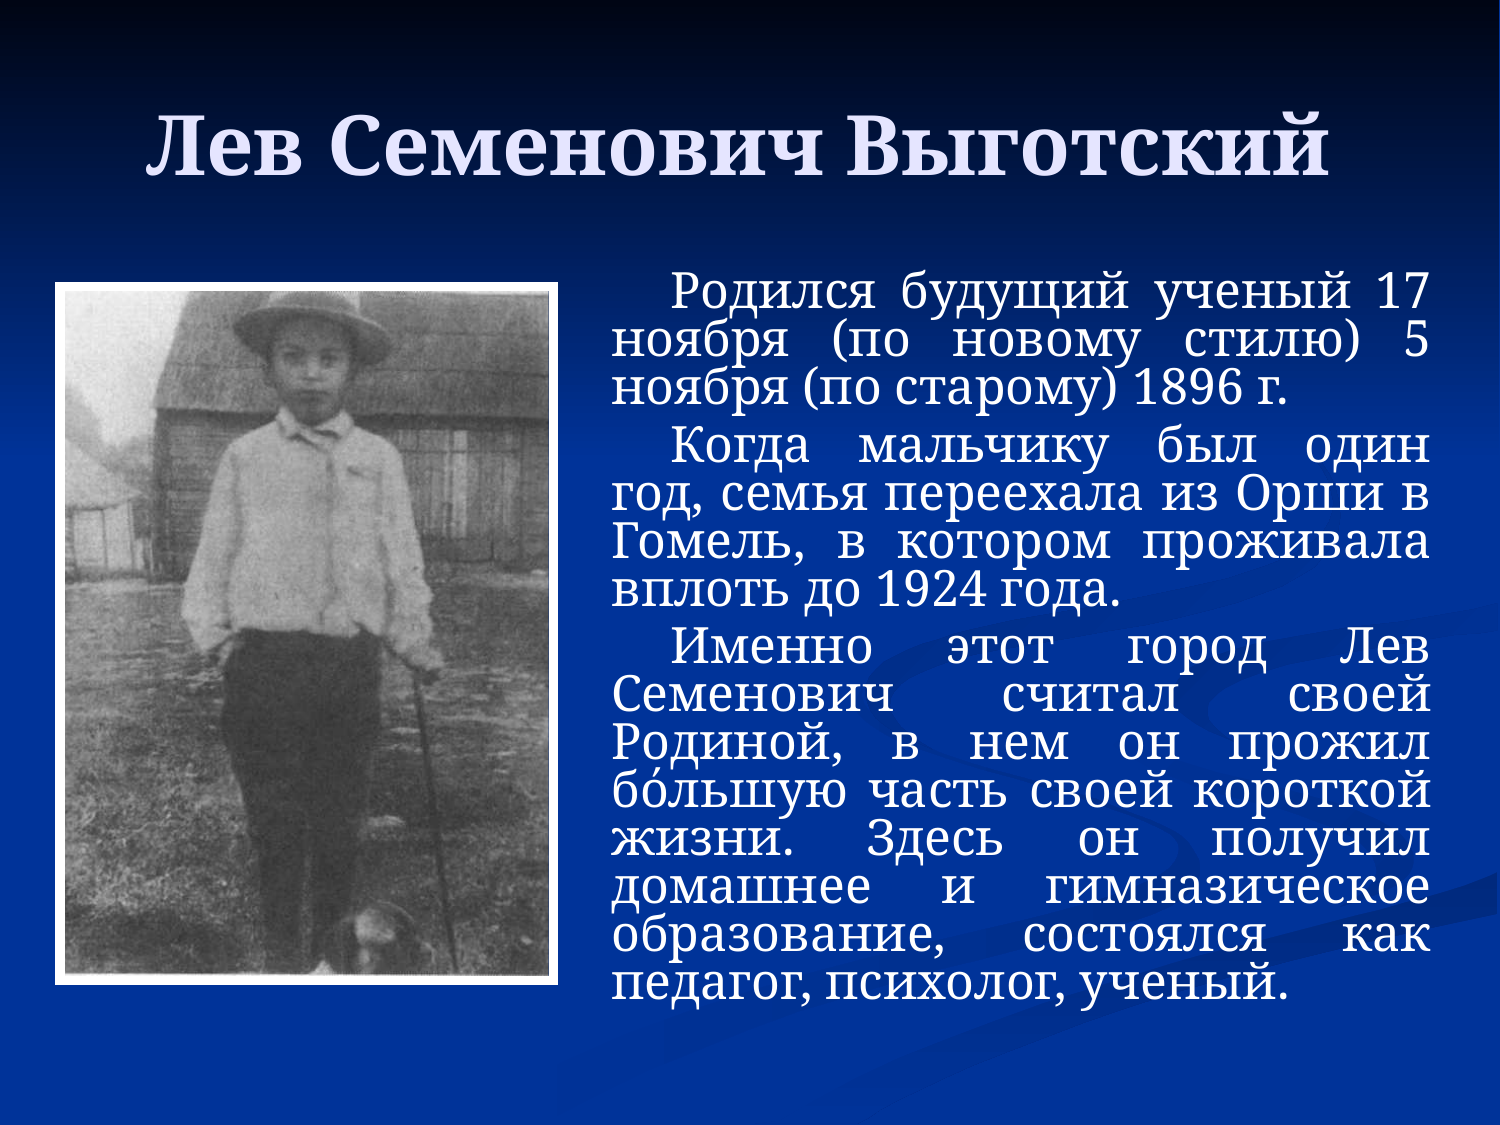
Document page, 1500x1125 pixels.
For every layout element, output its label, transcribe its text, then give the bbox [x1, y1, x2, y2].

title Лев Семенович Выготский [75, 45, 1425, 233]
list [64, 290, 549, 977]
list Родился будущий ученый 17 ноября (по новому стилю) 5 ноября (по старому) 1896 г. Когда мальчику был один год, семья переехала из Орши в Гомель, в котором проживала вплоть до 1924 года. Именно этот город Лев Семенович считал своей Родиной, в нем он прожил бόльшую часть своей короткой жизни. Здесь он получил домашнее и гимназическое образование, состоялся как педагог, психолог, ученый. [596, 262, 1447, 1047]
